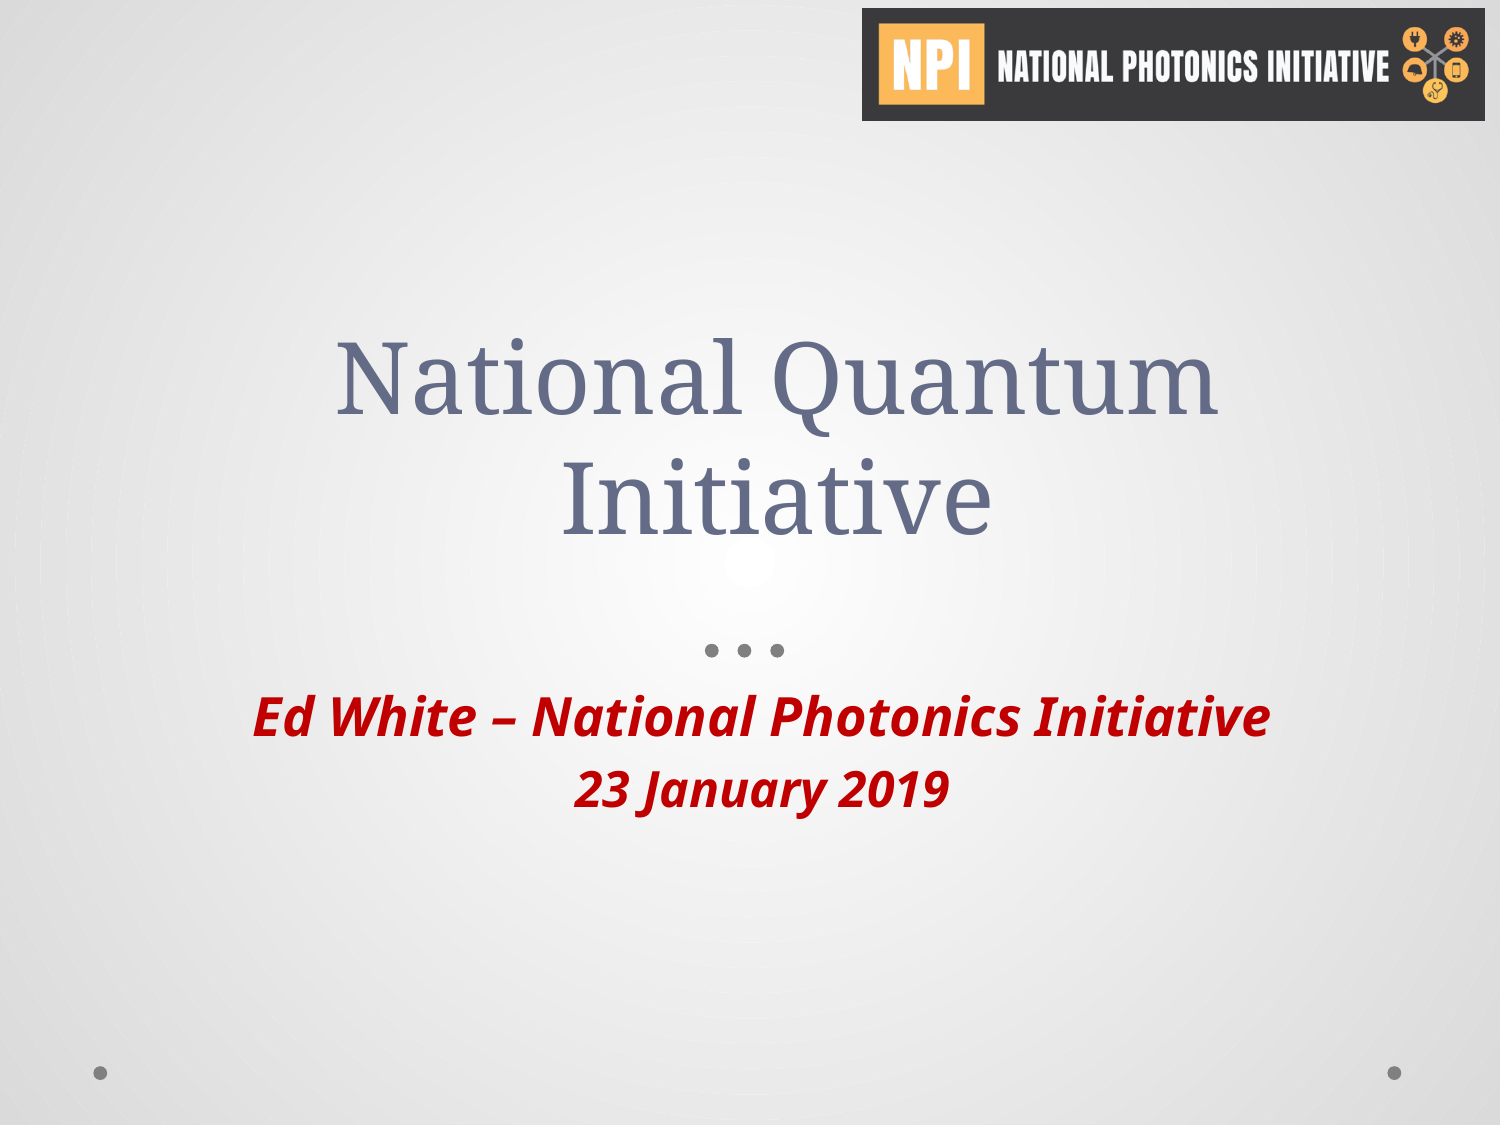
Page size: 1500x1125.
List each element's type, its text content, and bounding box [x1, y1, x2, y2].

list Ed White – National Photonics Initiative 23 January 2019 [125, 675, 1400, 861]
picture [862, 8, 1485, 122]
title National Quantum Initiative [118, 362, 1438, 563]
